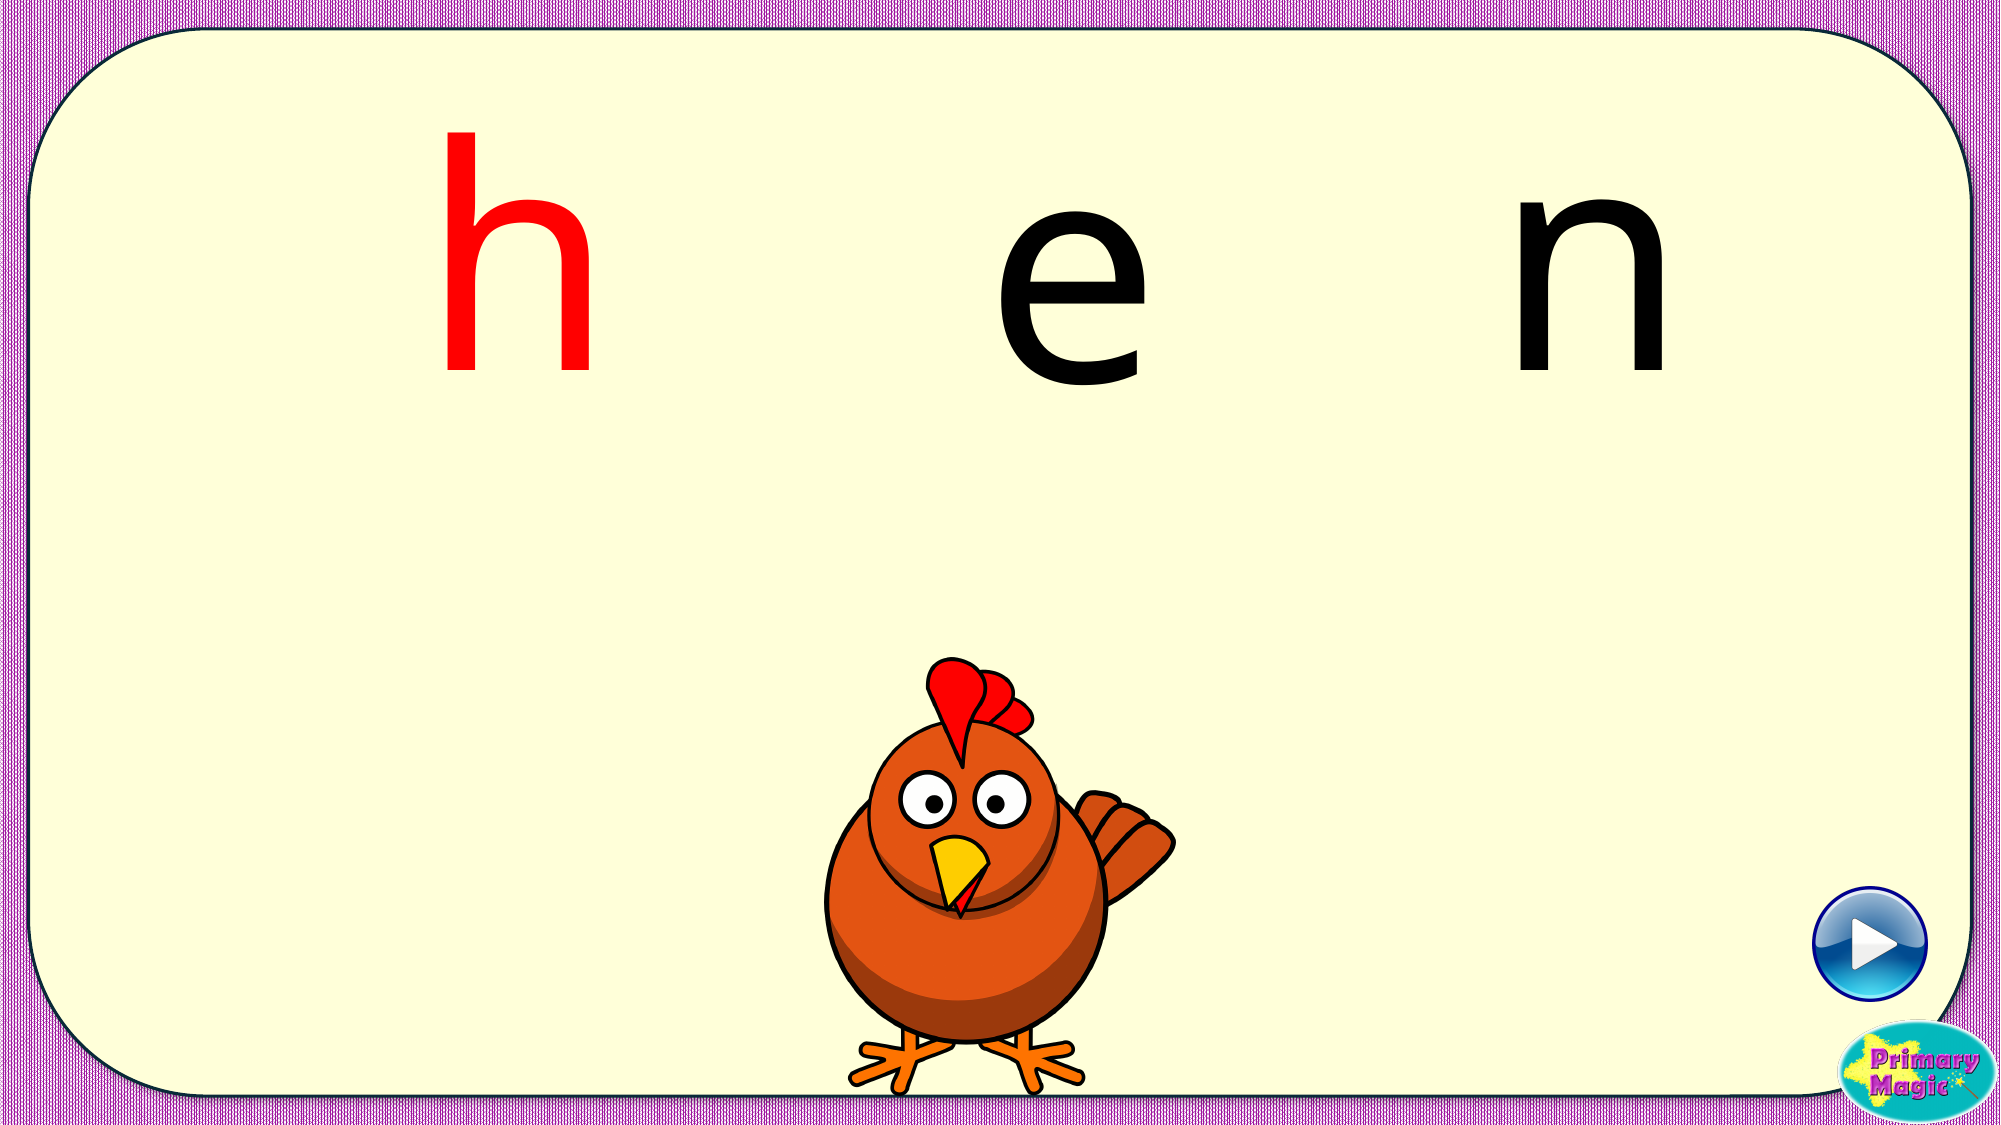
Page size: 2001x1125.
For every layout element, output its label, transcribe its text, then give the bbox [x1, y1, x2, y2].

text_box n [1396, 50, 1787, 441]
text_box e [969, 62, 1147, 453]
picture [823, 657, 1176, 1096]
text_box h [315, 50, 722, 441]
picture [1811, 886, 1929, 1003]
text_box [26, 27, 1974, 1098]
picture [1834, 1018, 2000, 1125]
